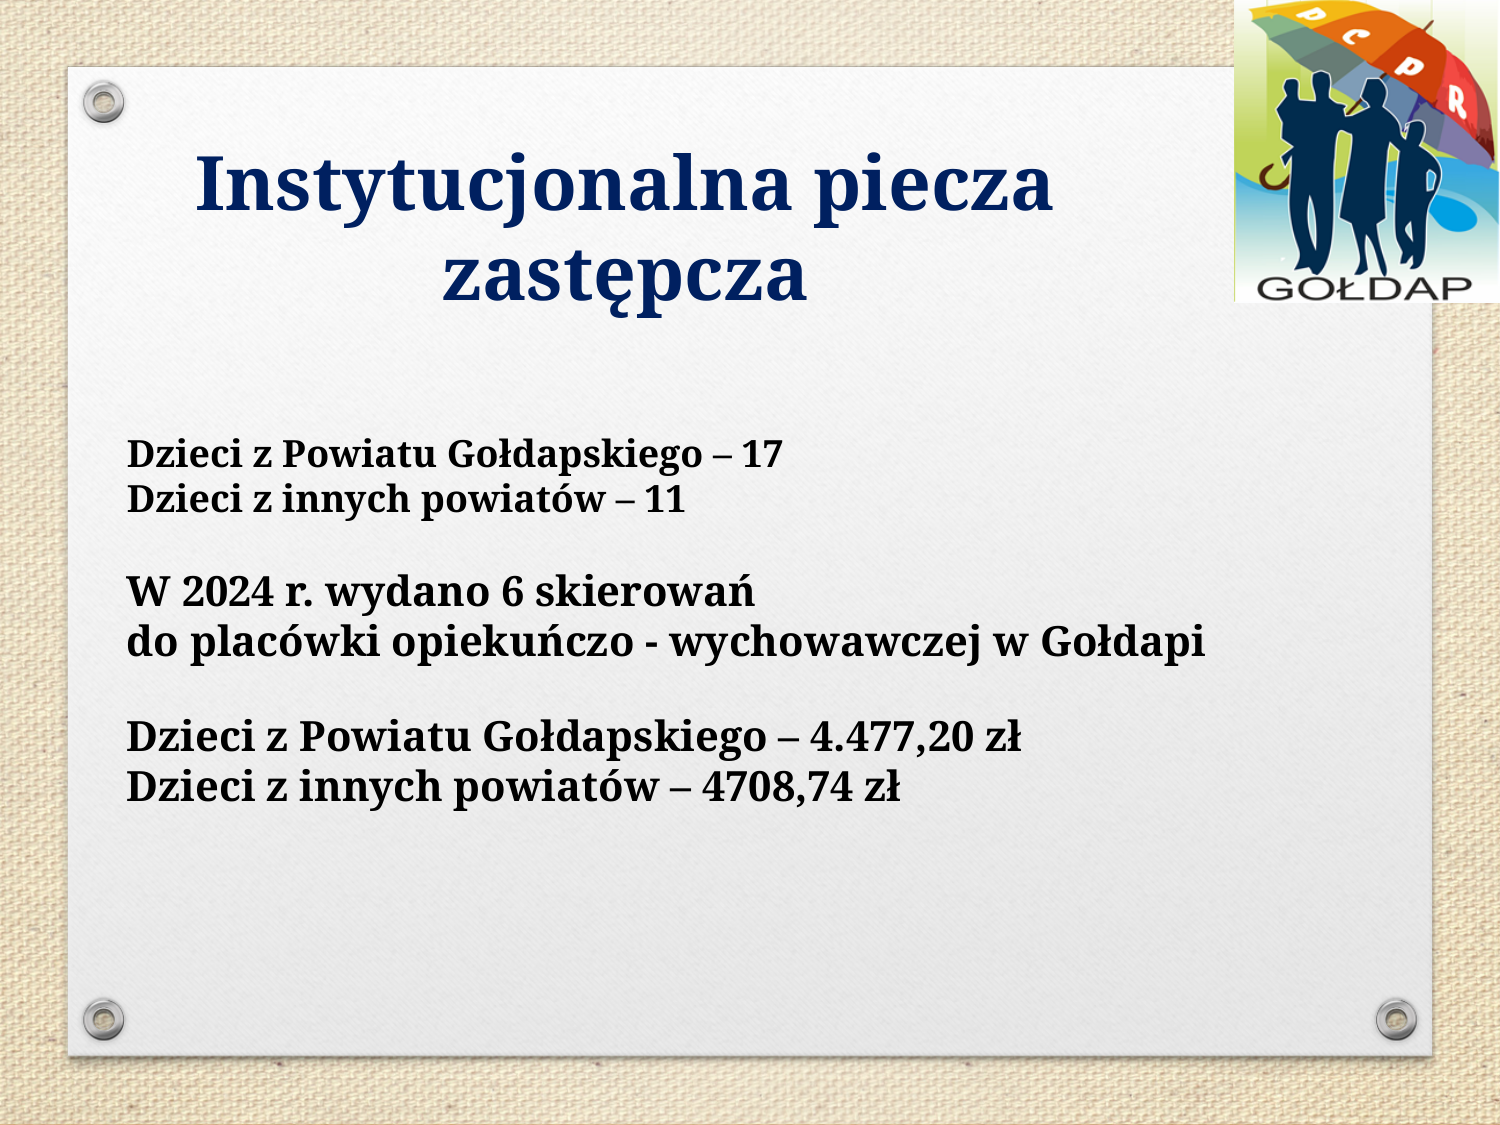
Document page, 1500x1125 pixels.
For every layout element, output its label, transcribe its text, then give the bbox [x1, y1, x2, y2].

text_box Dzieci z Powiatu Gołdapskiego – 17 Dzieci z innych powiatów – 11 W 2024 r. wydano 6 skierowań do placówki opiekuńczo - wychowawczej w Gołdapi Dzieci z Powiatu Gołdapskiego – 4.477,20 zł Dzieci z innych powiatów – 4708,74 zł [112, 394, 1483, 817]
picture [0, 0, 1500, 1125]
text_box Instytucjonalna piecza zastępcza [29, 128, 1223, 244]
